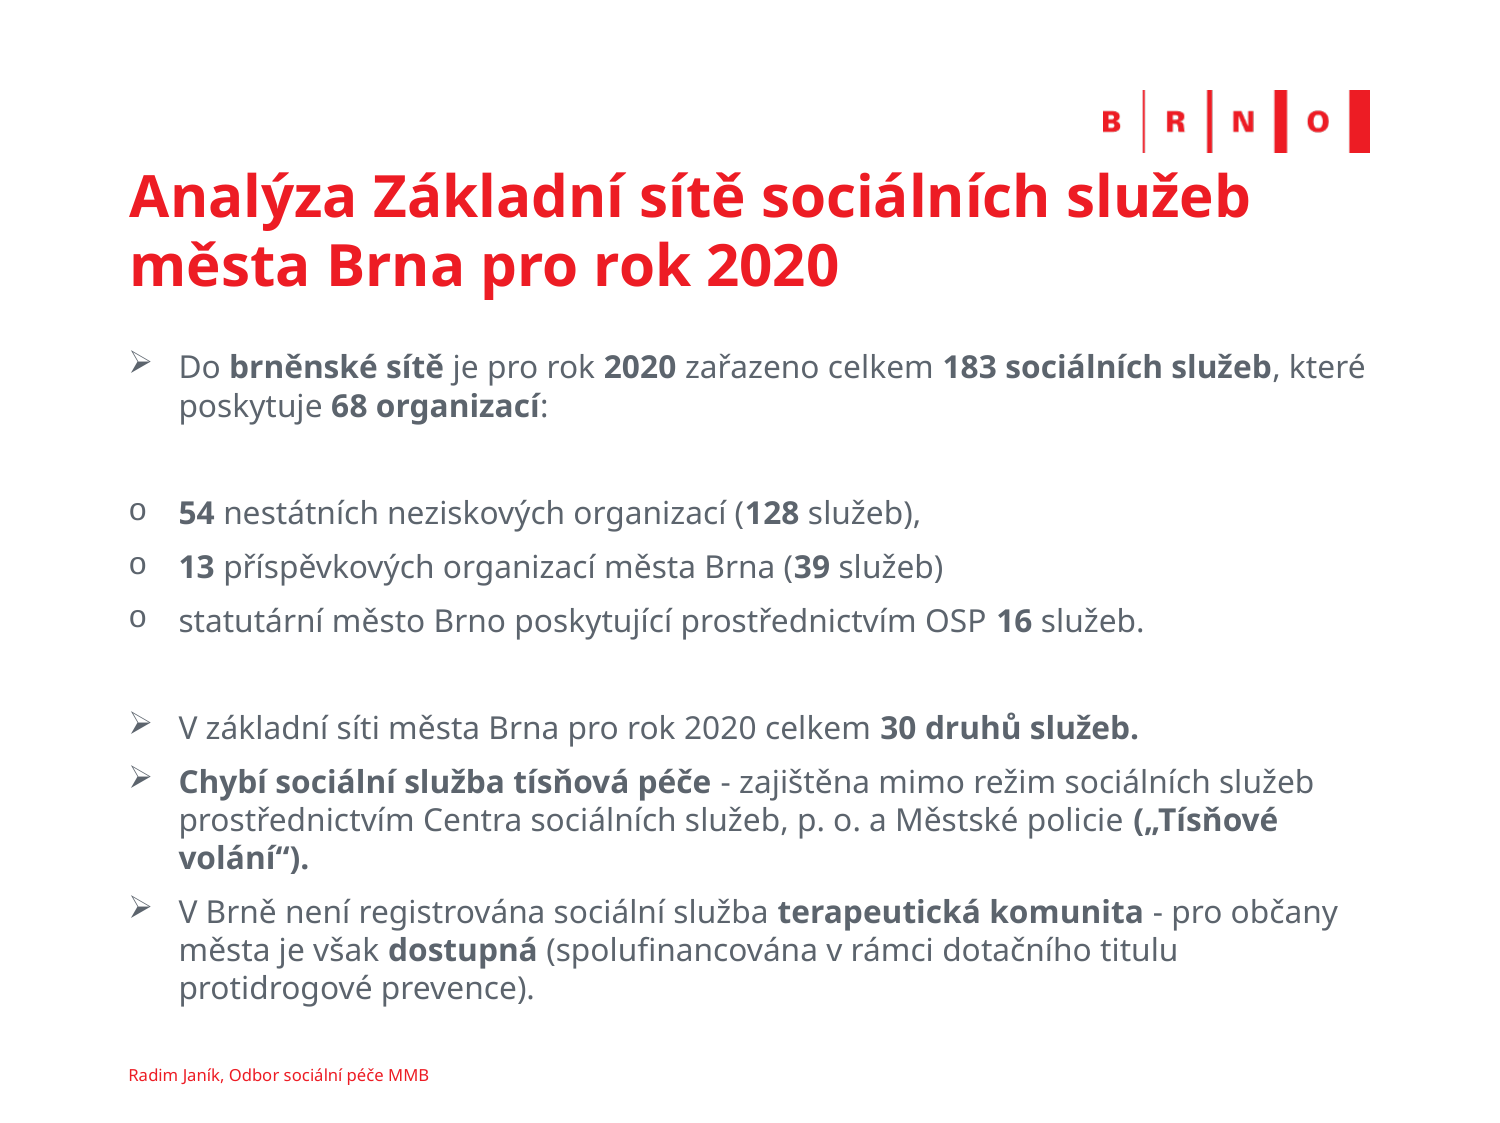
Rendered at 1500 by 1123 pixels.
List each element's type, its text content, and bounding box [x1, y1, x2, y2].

footer Radim Janík, Odbor sociální péče MMB [128, 1027, 1014, 1088]
picture [1103, 90, 1370, 150]
list Do brněnské sítě je pro rok 2020 zařazeno celkem 183 sociálních služeb, které poskytuje 68 organizací: 54 nestátních neziskových organizací (128 služeb), 13 příspěvkových organizací města Brna (39 služeb) statutární město Brno poskytující prostřednictvím OSP 16 služeb. V základní síti města Brna pro rok 2020 celkem 30 druhů služeb. Chybí sociální služba tísňová péče - zajištěna mimo režim sociálních služeb prostřednictvím Centra sociálních služeb, p. o. a Městské policie („Tísňové volání“). V Brně není registrována sociální služba terapeutická komunita - pro občany města je však dostupná (spolufinancována v rámci dotačního titulu protidrogové prevence). [128, 347, 1376, 1010]
title Analýza Základní sítě sociálních služeb města Brna pro rok 2020 [129, 150, 1376, 299]
